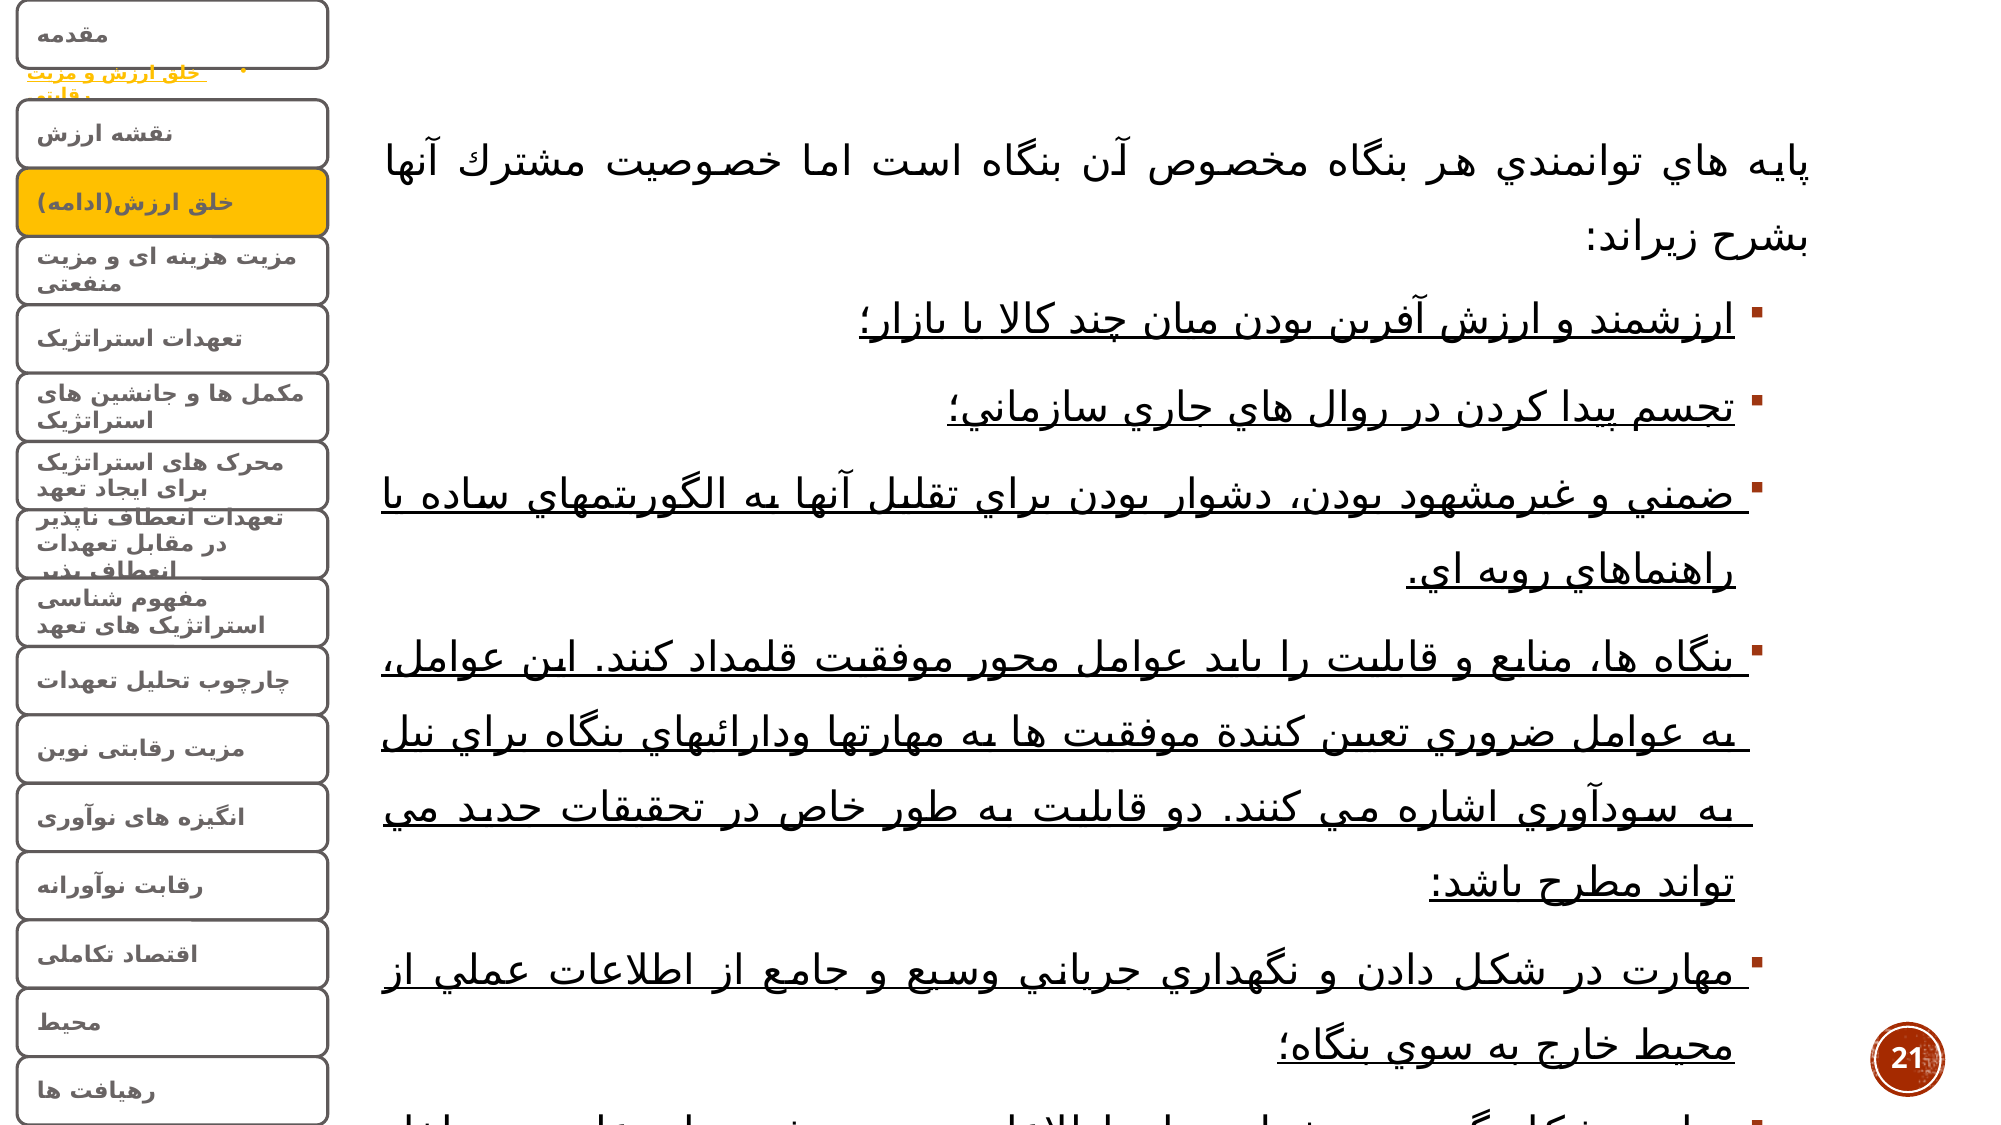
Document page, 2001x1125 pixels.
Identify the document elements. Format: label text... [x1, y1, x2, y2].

slide_number 21 [1855, 1028, 1961, 1089]
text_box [21, 4, 326, 1122]
list پايه هاي توانمندي هر بنگاه مخصوص آن بنگاه است اما خصوصيت مشترك آنها بشرح زيراند: ارزشمند و ارزش آفرين بودن ميان چند كالا يا بازار؛ تجسم پيدا كردن در روال هاي جاري سازماني؛ ضمني و غيرمشهود بودن، دشوار بودن براي تقليل آنها به الگوريتمهاي ساده يا راهنماهاي رويه اي. بنگاه ها، منابع و قابليت را بايد عوامل محور موفقيت قلمداد كنند. اين عوامل، به عوامل ضروري تعيين كنندة موفقيت ها به مهارتها ودارائيهاي بنگاه براي نيل به سودآوري اشاره مي كنند. دو قابليت به طور خاص در تحقيقات جديد مي تواند مطرح باشد: مهارت در شكل دادن و نگهداري جرياني وسيع و جامع از اطلاعات عملي از محيط خارج به سوي بنگاه؛ مهارت شكل گيري و حفظ جريان اطلاعات مرزي رشته هاي علوم به داخل بنگاه. [364, 101, 1826, 1013]
